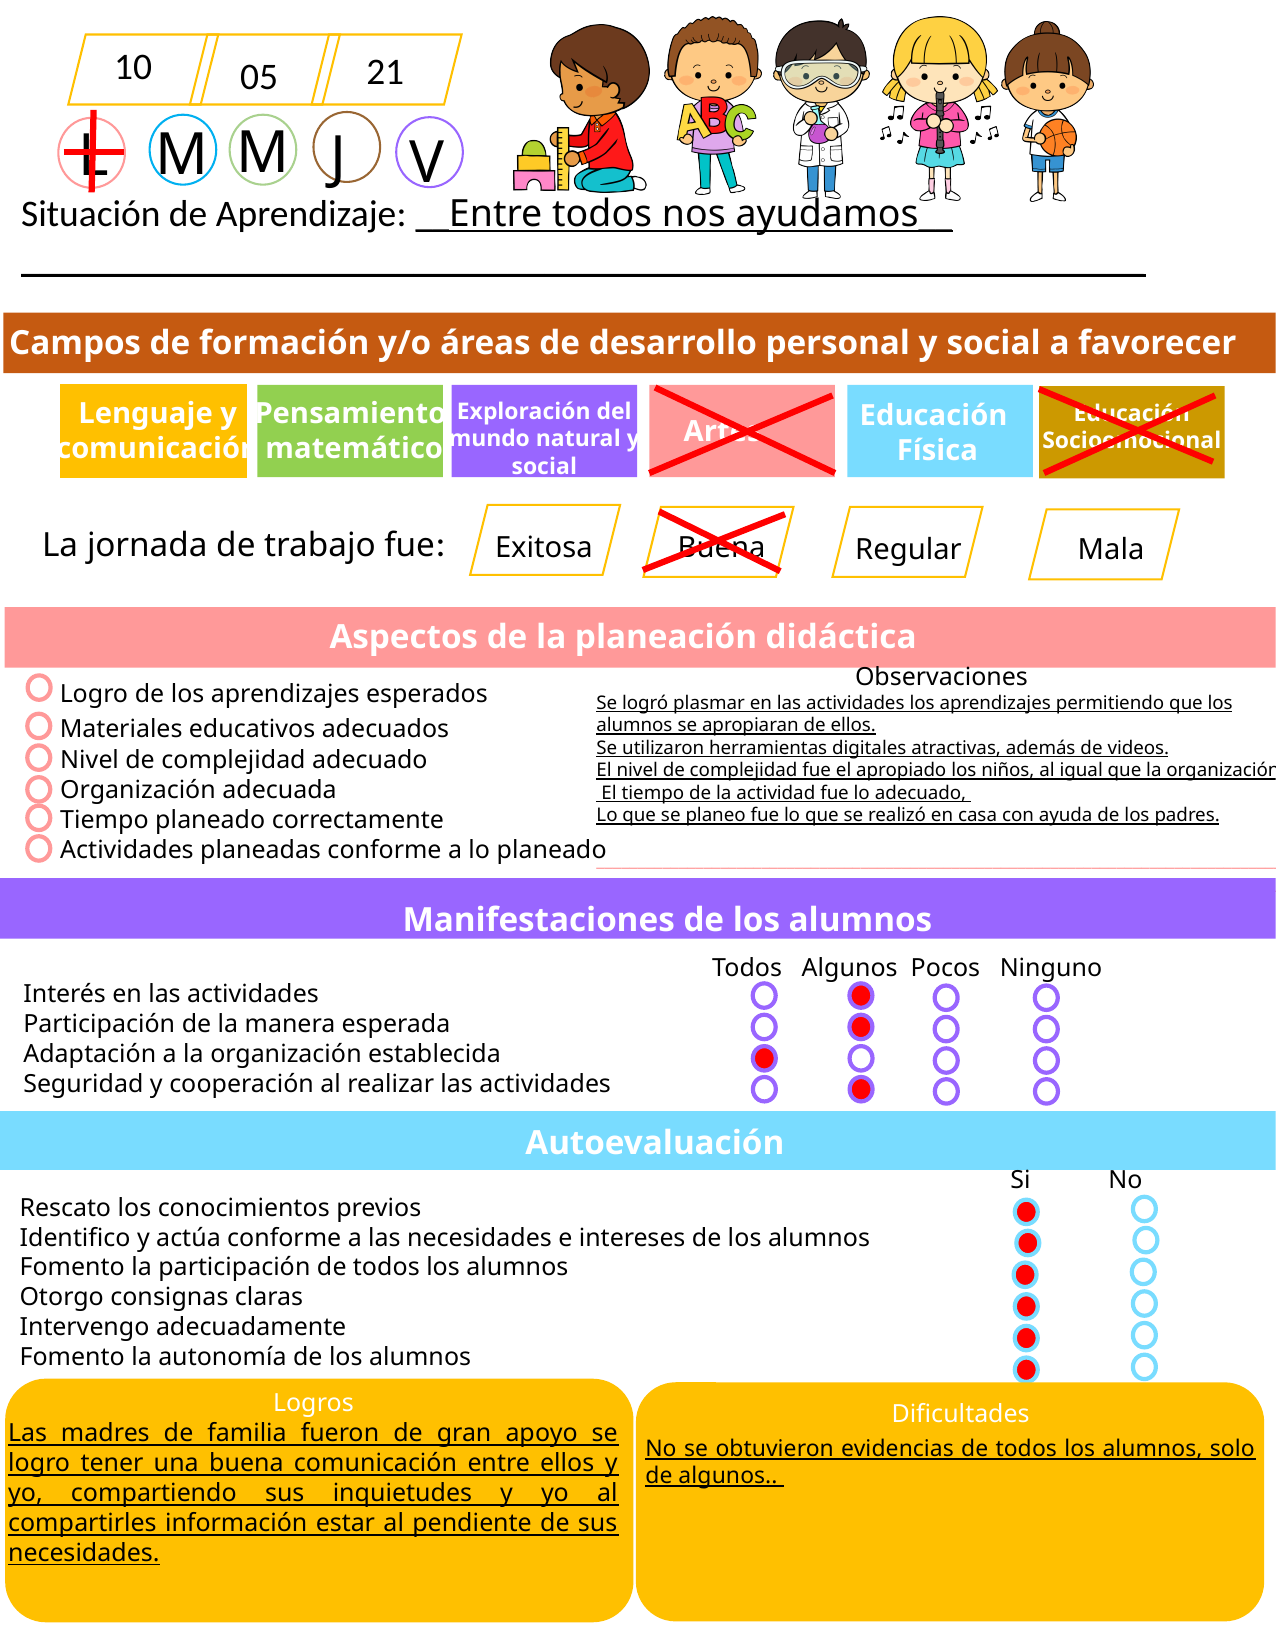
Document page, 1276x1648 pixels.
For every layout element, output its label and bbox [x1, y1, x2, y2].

text_box [655, 387, 835, 473]
text_box [642, 514, 785, 570]
text_box [1044, 395, 1216, 474]
text_box [0, 16, 1276, 1623]
text_box [1038, 389, 1214, 462]
text_box [649, 395, 833, 474]
